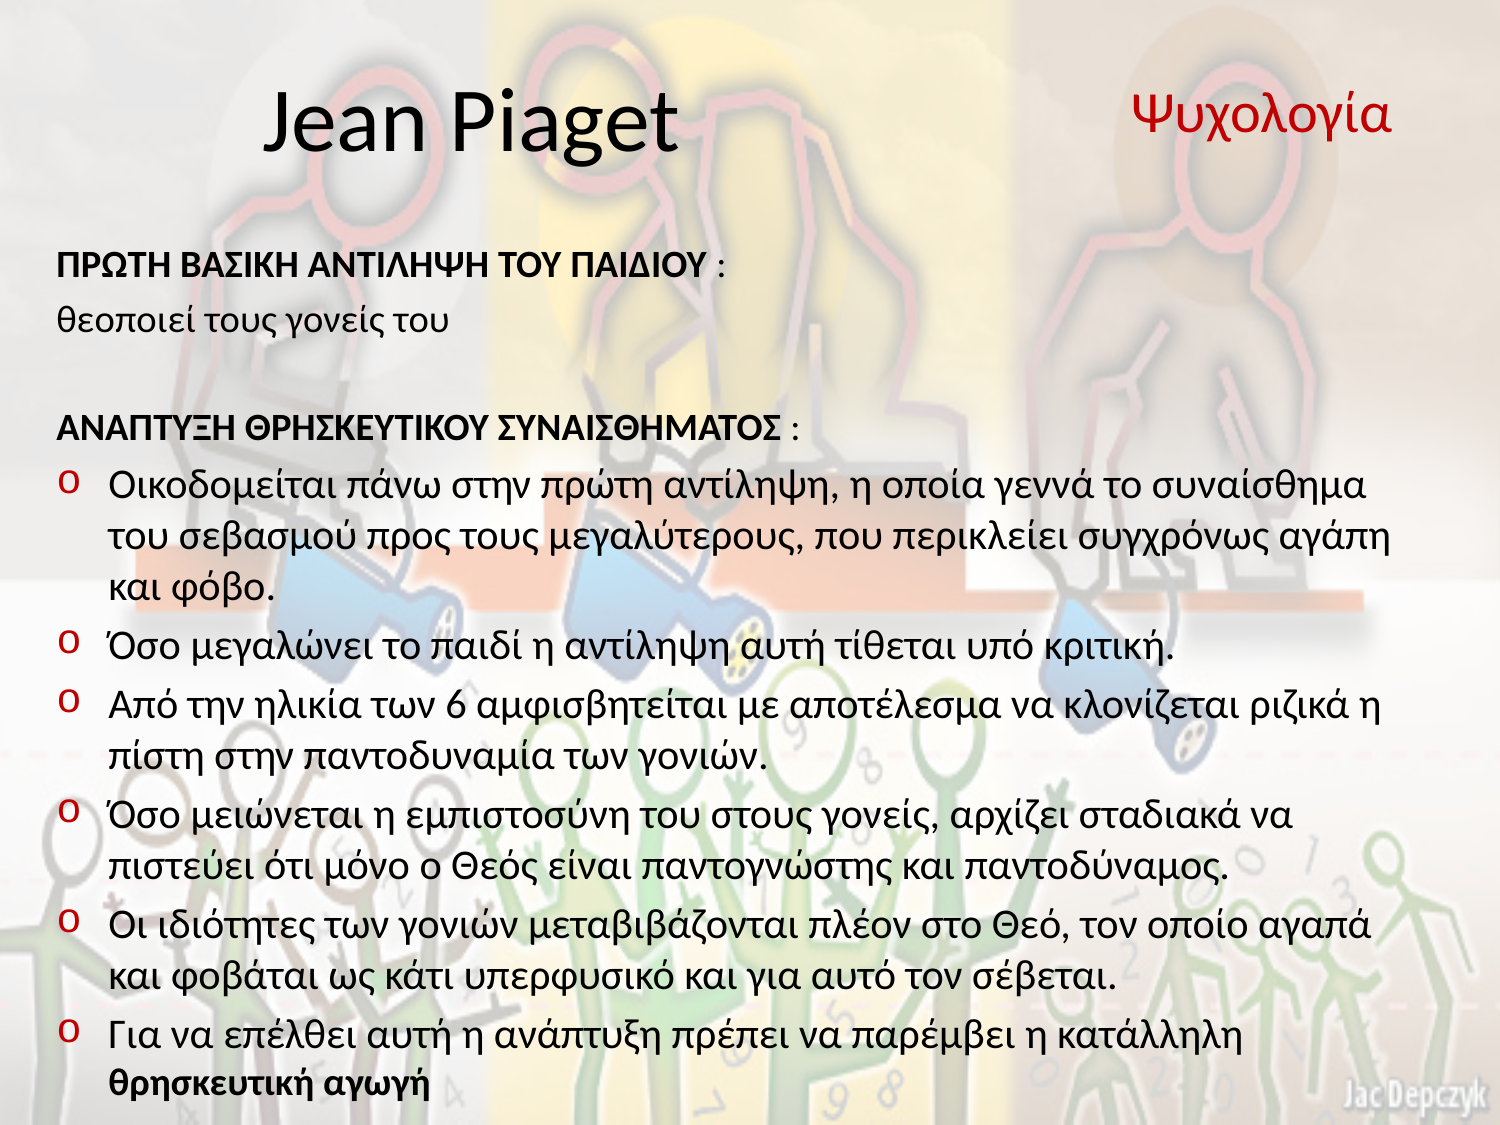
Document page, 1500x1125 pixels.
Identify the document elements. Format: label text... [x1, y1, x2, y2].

list ΠΡΩΤΗ ΒΑΣΙΚΗ ΑΝΤΙΛΗΨΗ ΤΟΥ ΠΑΙΔΙΟΥ : θεοποιεί τους γονείς του ΑΝΑΠΤΥΞΗ ΘΡΗΣΚΕΥΤΙΚΟΥ ΣΥΝΑΙΣΘΗΜΑΤΟΣ : Οικοδομείται πάνω στην πρώτη αντίληψη, η οποία γεννά το συναίσθημα του σεβασμού προς τους μεγαλύτερους, που περικλείει συγχρόνως αγάπη και φόβο. Όσο μεγαλώνει το παιδί η αντίληψη αυτή τίθεται υπό κριτική. Από την ηλικία των 6 αμφισβητείται με αποτέλεσμα να κλονίζεται ριζικά η πίστη στην παντοδυναμία των γονιών. Όσο μειώνεται η εμπιστοσύνη του στους γονείς, αρχίζει σταδιακά να πιστεύει ότι μόνο ο Θεός είναι παντογνώστης και παντοδύναμος. Οι ιδιότητες των γονιών μεταβιβάζονται πλέον στο Θεό, τον οποίο αγαπά και φοβάται ως κάτι υπερφυσικό και για αυτό τον σέβεται. Για να επέλθει αυτή η ανάπτυξη πρέπει να παρέμβει η κατάλληλη θρησκευτική αγωγή [41, 231, 1425, 1125]
title Jean Piaget [75, 45, 869, 185]
text_box Ψυχολογία [1116, 66, 1459, 152]
